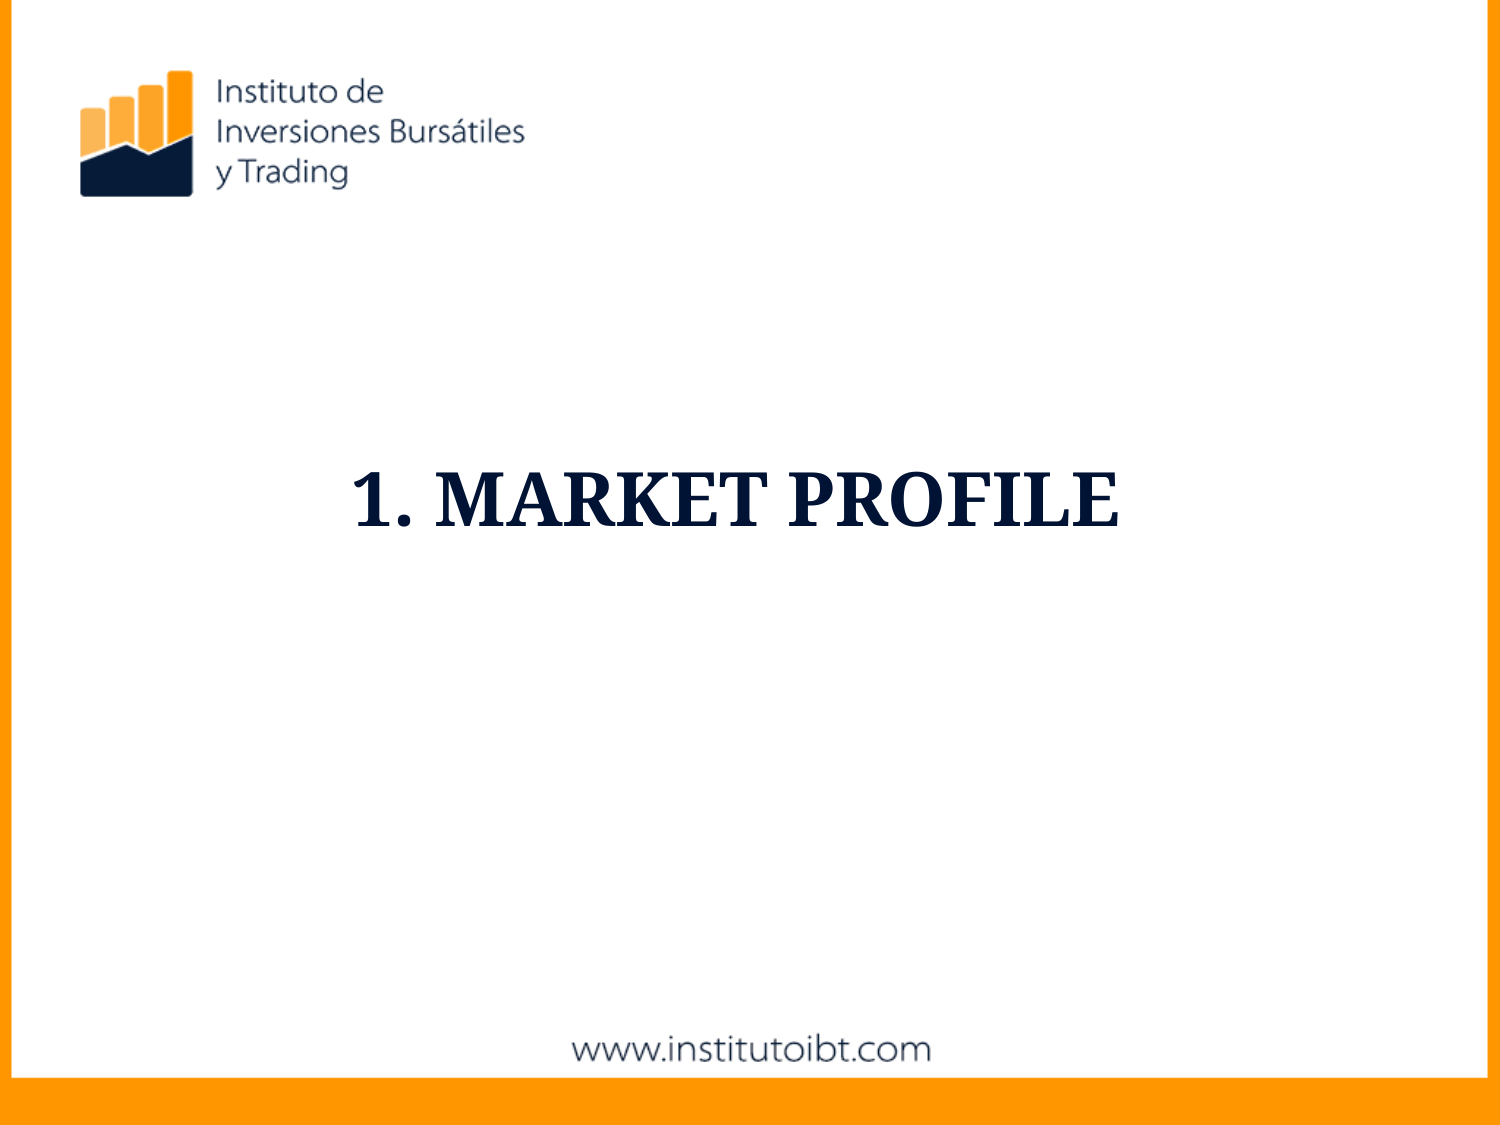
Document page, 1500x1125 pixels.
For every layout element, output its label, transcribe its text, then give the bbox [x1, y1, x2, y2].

text_box 1. MARKET PROFILE [336, 444, 1152, 550]
picture [0, 0, 1500, 1125]
